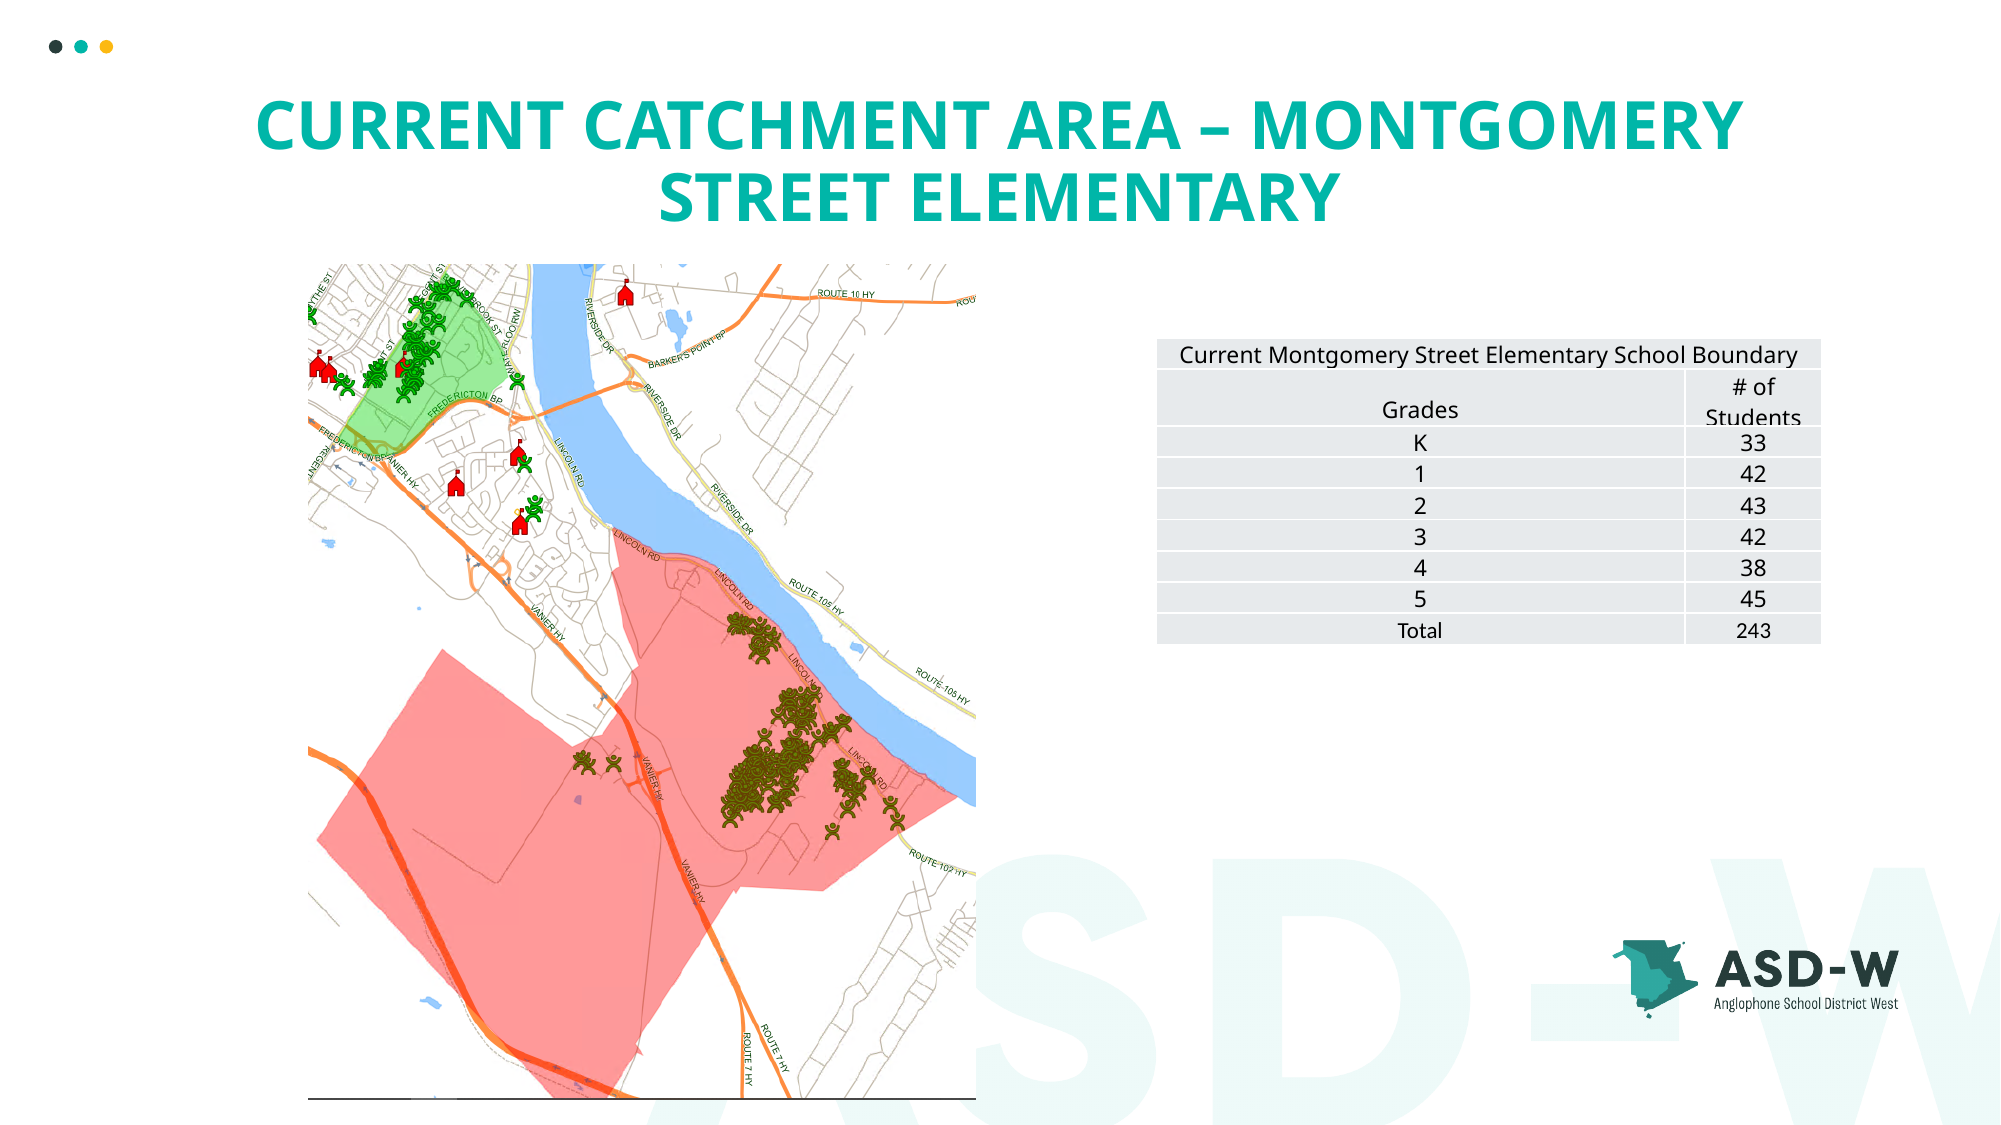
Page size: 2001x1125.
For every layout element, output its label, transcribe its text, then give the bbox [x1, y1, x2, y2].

table_cell 43 [1686, 489, 1821, 519]
table_cell 2 [1157, 489, 1684, 519]
picture [308, 264, 2000, 1125]
table_cell 42 [1686, 458, 1821, 487]
table_cell 45 [1686, 583, 1821, 612]
table_cell 38 [1686, 552, 1821, 581]
table_cell 33 [1686, 427, 1821, 456]
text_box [48, 39, 114, 55]
title CURRENT CATCHMENT AREA – MONTGOMERY STREET ELEMENTARY [238, 12, 1761, 244]
table_cell K [1157, 427, 1684, 456]
table_cell 3 [1157, 520, 1684, 550]
table_cell # of Students [1686, 370, 1821, 425]
table_cell 4 [1157, 552, 1684, 581]
table_header Current Montgomery Street Elementary School Boundary [1157, 339, 1821, 368]
table_cell Total [1157, 614, 1684, 644]
table_cell Grades [1157, 370, 1684, 425]
table_cell 243 [1686, 614, 1821, 644]
table_cell 5 [1157, 583, 1684, 612]
table_cell 42 [1686, 520, 1821, 550]
table_cell 1 [1157, 458, 1684, 487]
